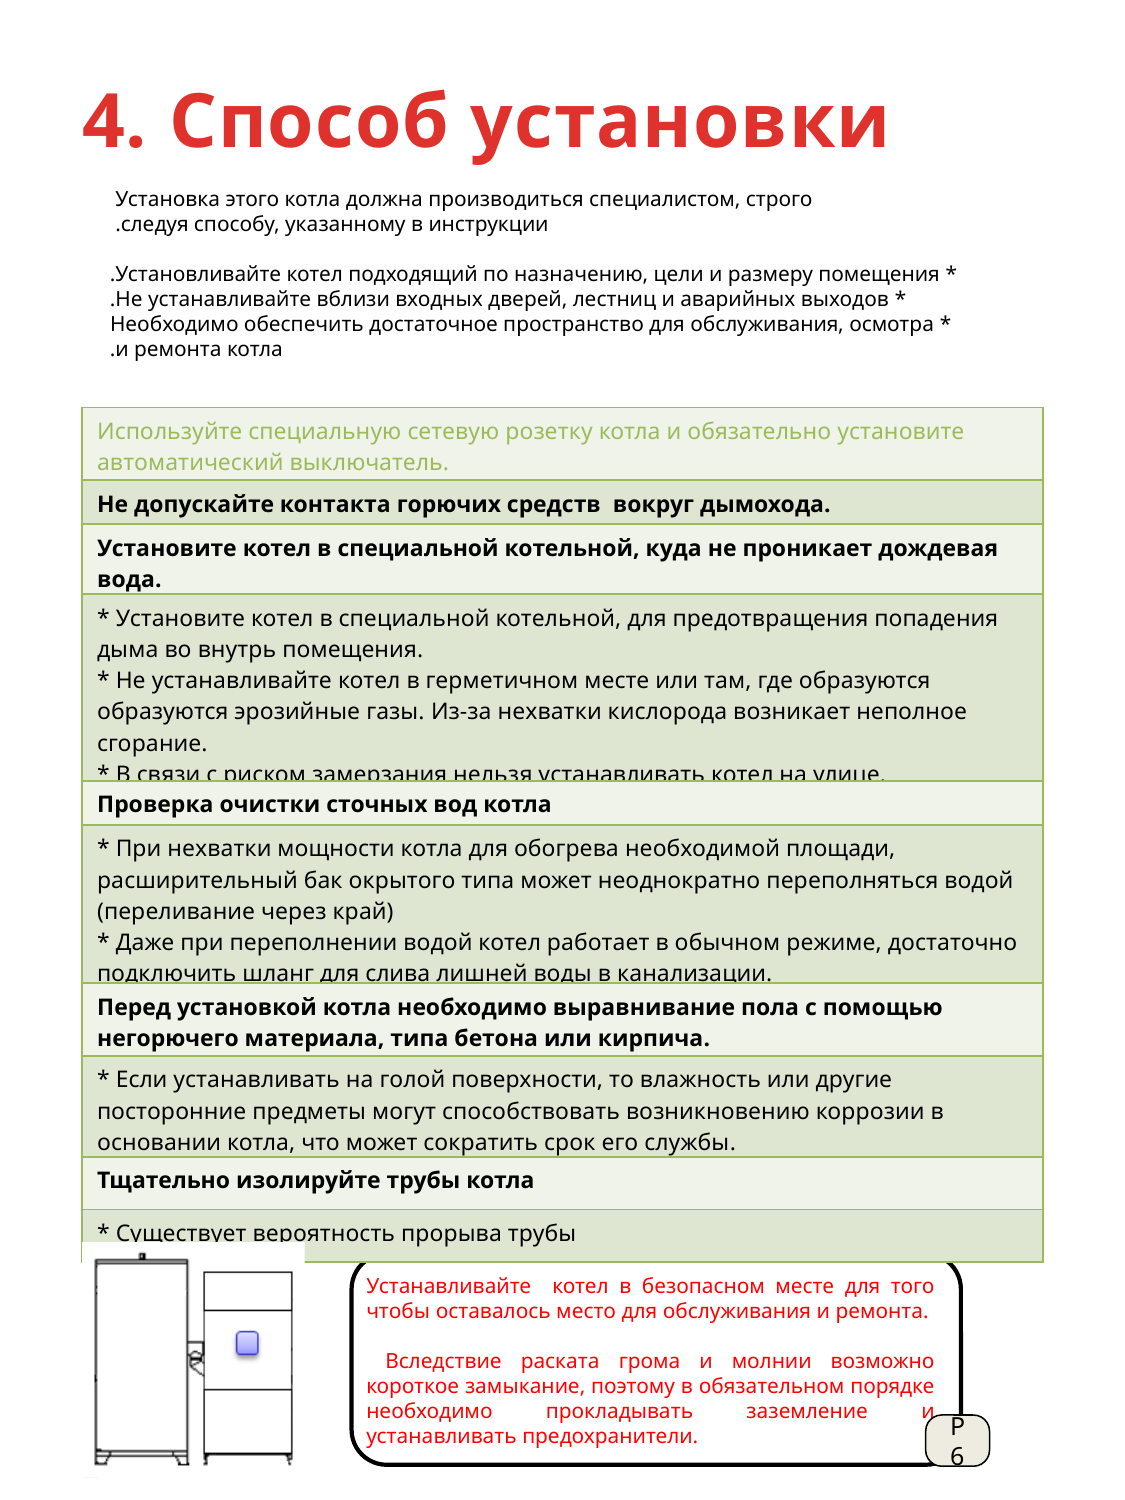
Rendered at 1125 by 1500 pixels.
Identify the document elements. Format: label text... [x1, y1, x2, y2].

table_header Используйте специальную сетевую розетку котла и обязательно установите автоматический выключатель. [83, 408, 1042, 479]
table_cell * Установите котел в специальной котельной, для предотвращения попадения дыма во внутрь помещения. * Не устанавливайте котел в герметичном месте или там, где образуются образуются эрозийные газы. Из-за нехватки кислорода возникает неполное сгорание. * В связи с риском замерзания нельзя устанавливать котел на улице. [83, 595, 1042, 780]
table_cell * Существует вероятность прорыва трубы [83, 1210, 1042, 1261]
text_box [358, 1263, 964, 1414]
text_box Устанавливайте котел в безопасном месте для того чтобы оставалось место для обслуживания и ремонта. Вследствие раската грома и молнии возможно короткое замыкание, поэтому в обязательном порядке необходимо прокладывать заземление и устанавливать предохранители. [351, 1265, 950, 1456]
picture [81, 1241, 305, 1478]
text_box Установка этого котла должна производиться специалистом, строго следуя способу, указанному в инструкции. * Установливайте котел подходящий по назначению, цели и размеру помещения. * Не устанавливайте вблизи входных дверей, лестниц и аварийных выходов. * Необходимо обеспечить достаточное пространство для обслуживания, осмотра и ремонта котла. [105, 182, 965, 396]
table_cell Не допускайте контакта горючих средств вокруг дымохода. [83, 481, 1042, 523]
table_cell * При нехватки мощности котла для обогрева необходимой площади, расширительный бак окрытого типа может неоднократно переполняться водой (переливание через край) * Даже при переполнении водой котел работает в обычном режиме, достаточно подключить шланг для слива лишней воды в канализации. [83, 826, 1042, 982]
table_cell Перед установкой котла необходимо выравнивание пола с помощью негорючего материала, типа бетона или кирпича. [83, 984, 1042, 1055]
text_box 4. Способ установки [0, 64, 1047, 170]
table_cell Тщательно изолируйте трубы котла [83, 1158, 1042, 1209]
text_box [360, 1456, 935, 1467]
text_box P6 [925, 1414, 990, 1467]
table_cell Проверка очистки сточных вод котла [83, 782, 1042, 824]
table_cell Установите котел в специальной котельной, куда не проникает дождевая вода. [83, 525, 1042, 593]
table_cell * Если устанавливать на голой поверхности, то влажность или другие посторонние предметы могут способствовать возникновению коррозии в основании котла, что может сократить срок его службы. [83, 1057, 1042, 1156]
